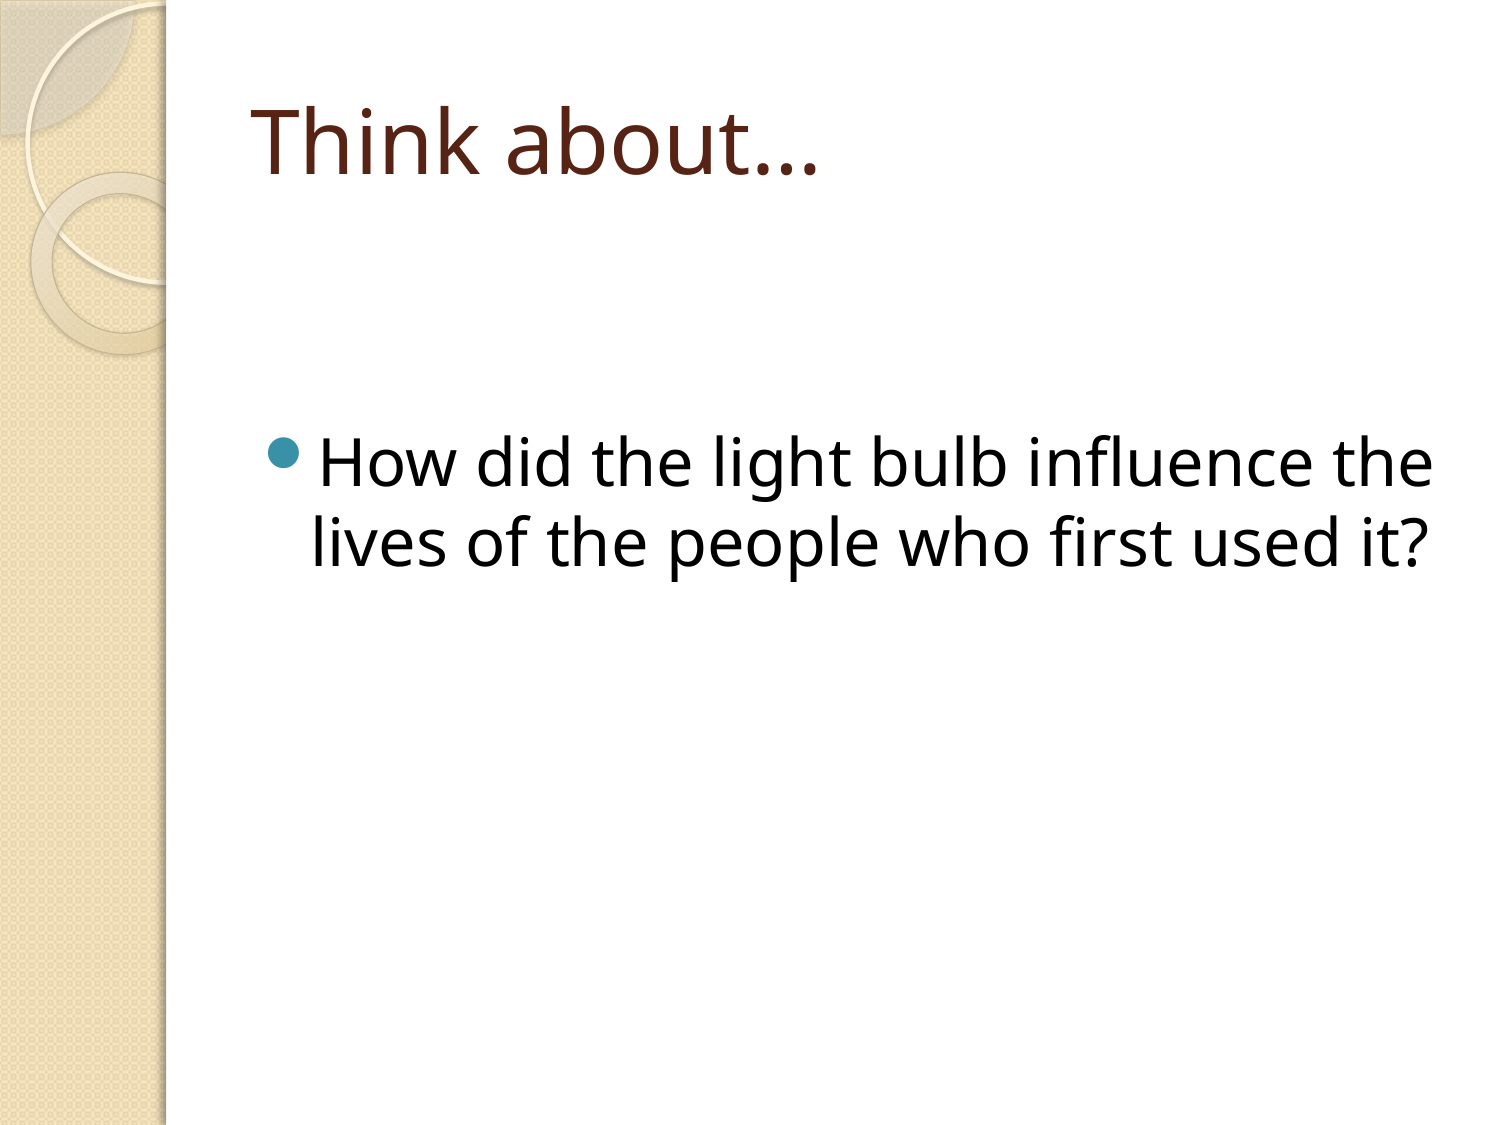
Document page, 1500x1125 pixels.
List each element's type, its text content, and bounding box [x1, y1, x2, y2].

title Think about… [235, 45, 1466, 233]
list How did the light bulb influence the lives of the people who first used it? [235, 412, 1466, 1025]
